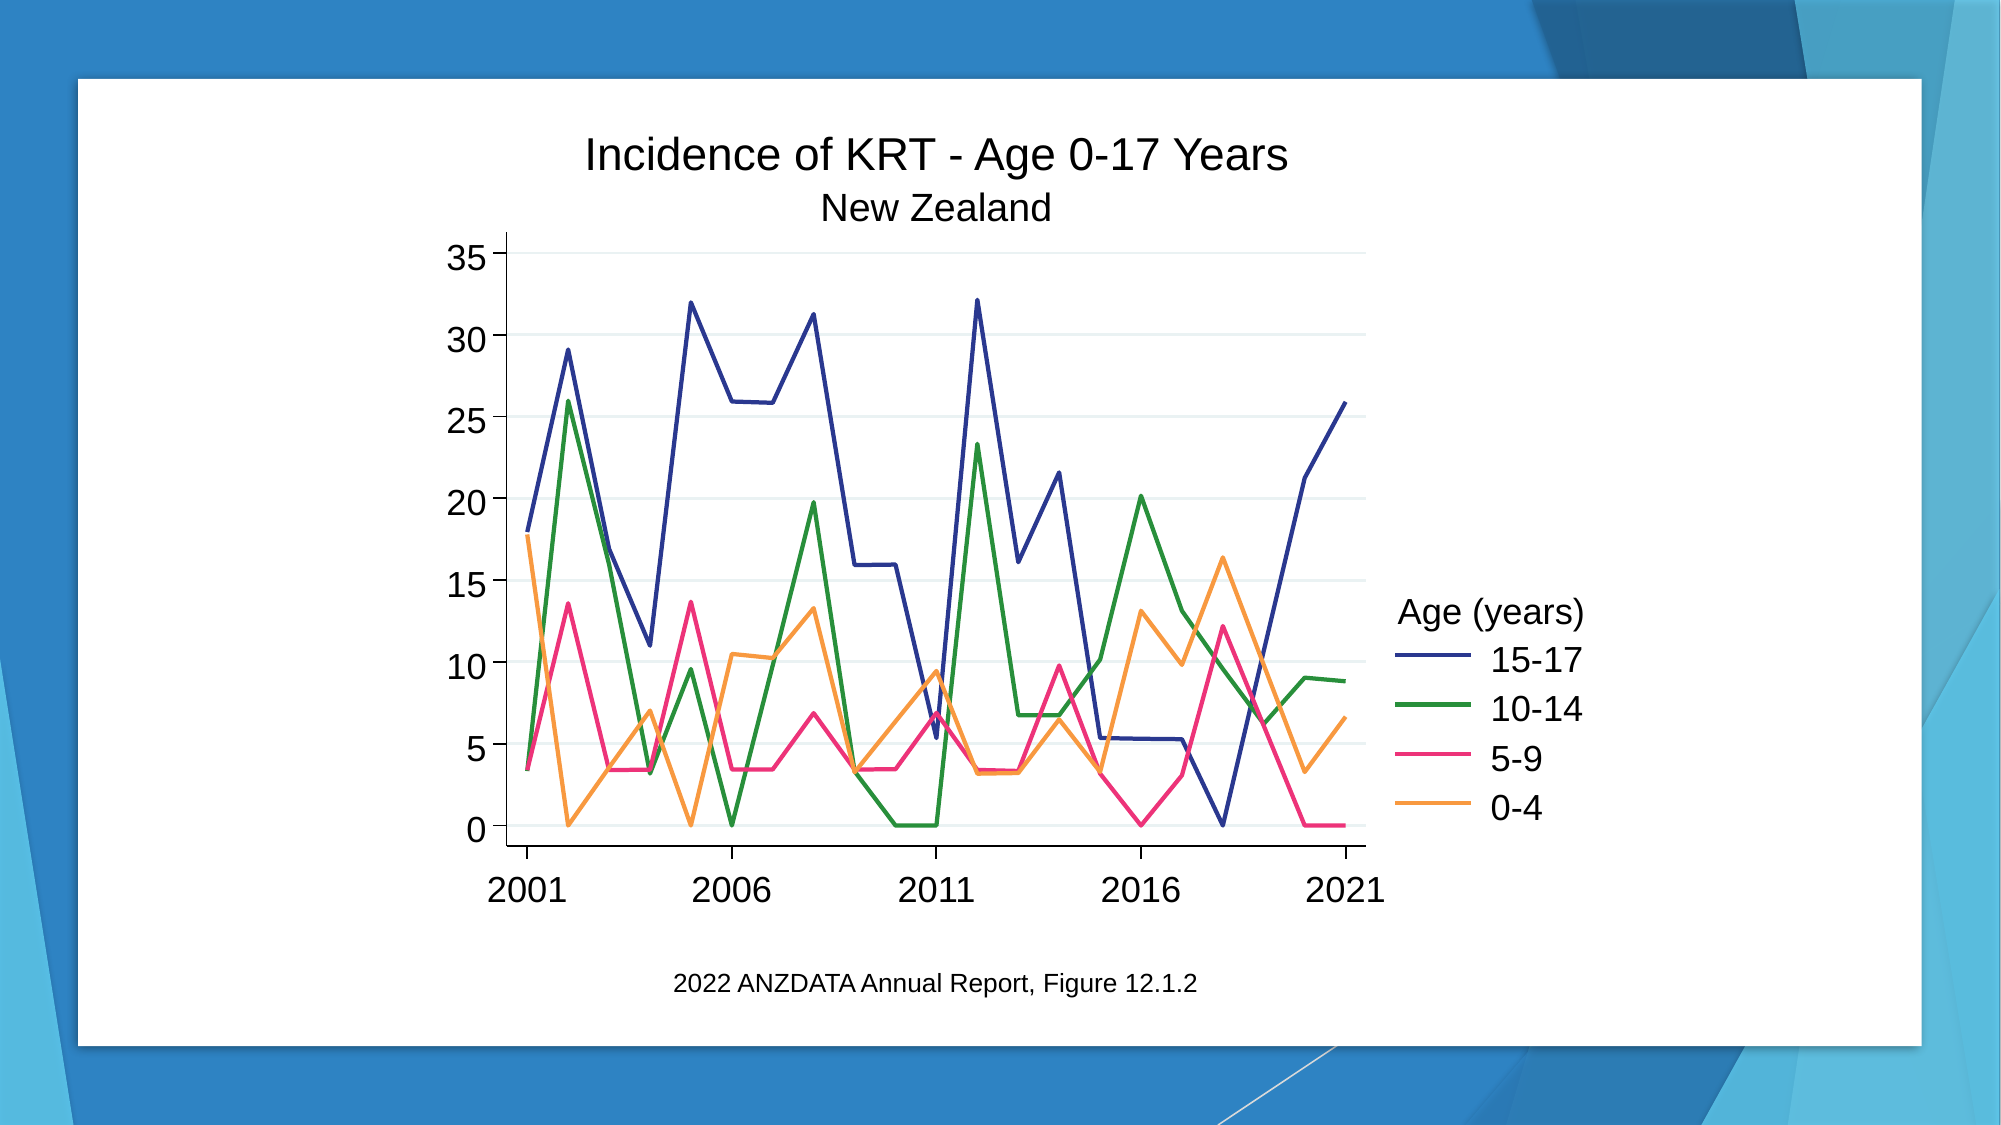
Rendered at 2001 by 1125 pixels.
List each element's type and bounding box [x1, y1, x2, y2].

text_box [0, 0, 2000, 1125]
picture [351, 90, 1649, 1035]
